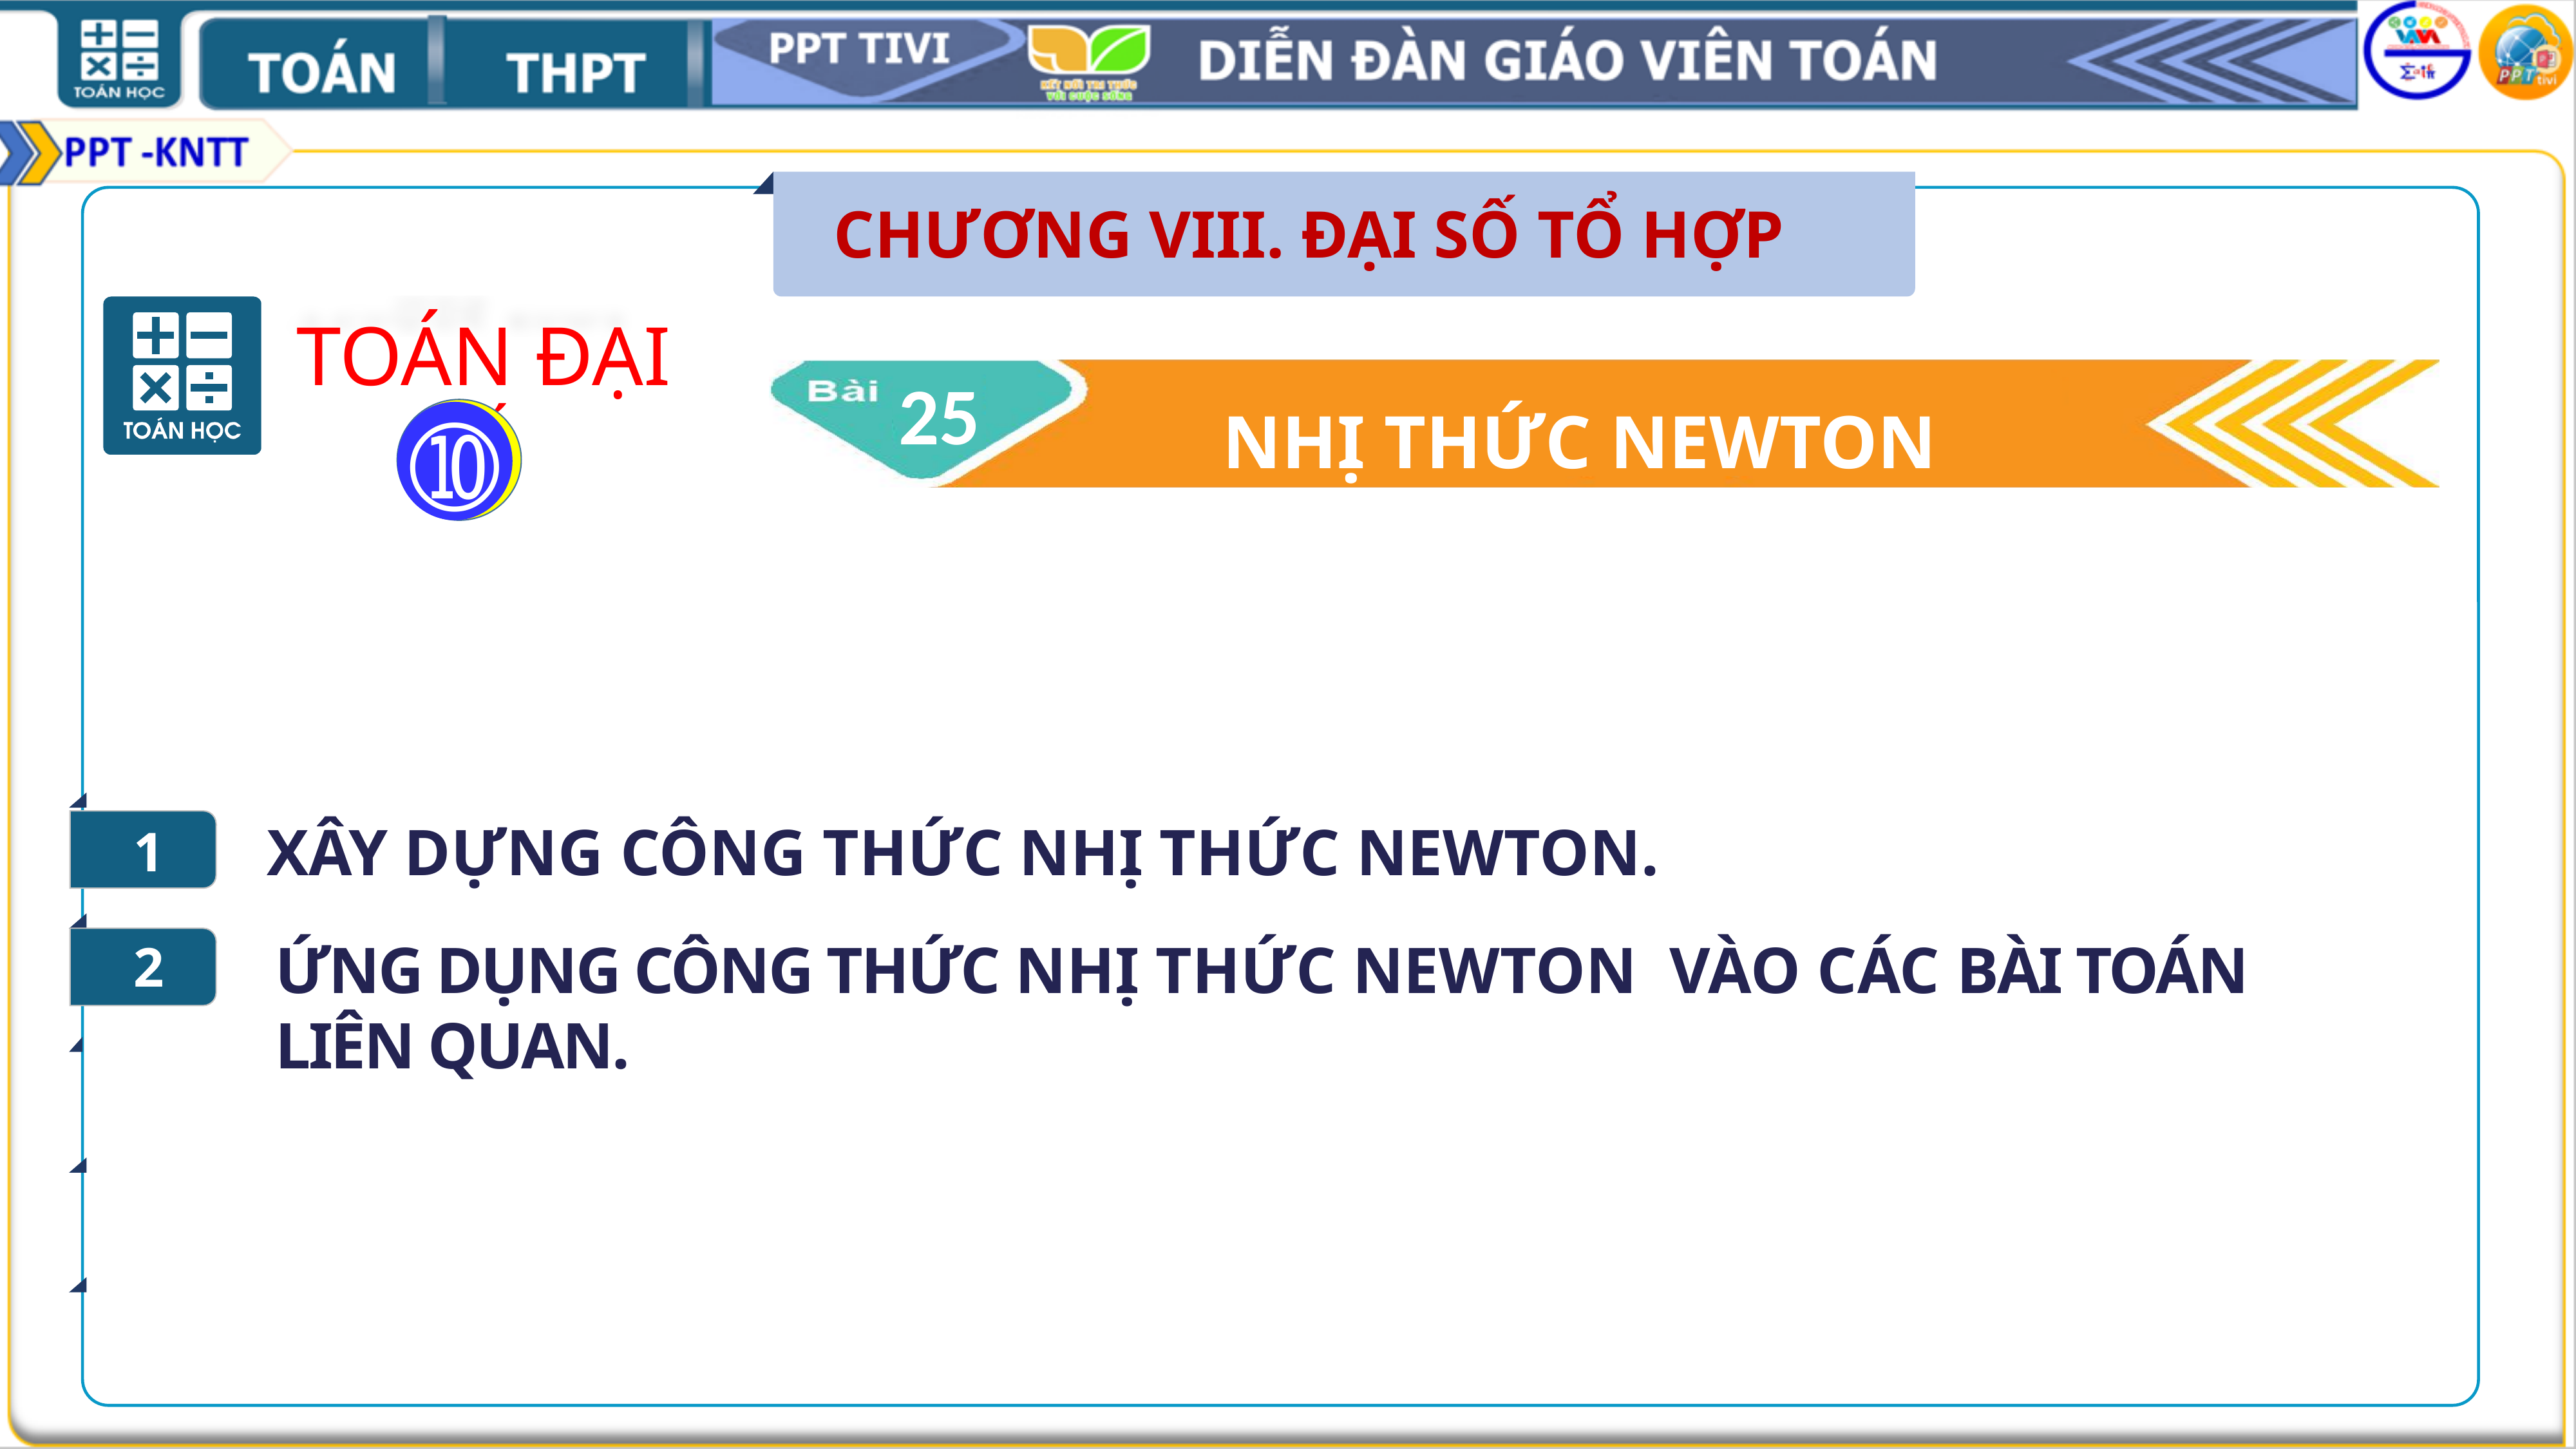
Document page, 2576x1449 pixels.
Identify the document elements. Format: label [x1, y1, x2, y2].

picture [0, 0, 2576, 1449]
text_box [69, 171, 2479, 1406]
text_box [769, 353, 2439, 489]
